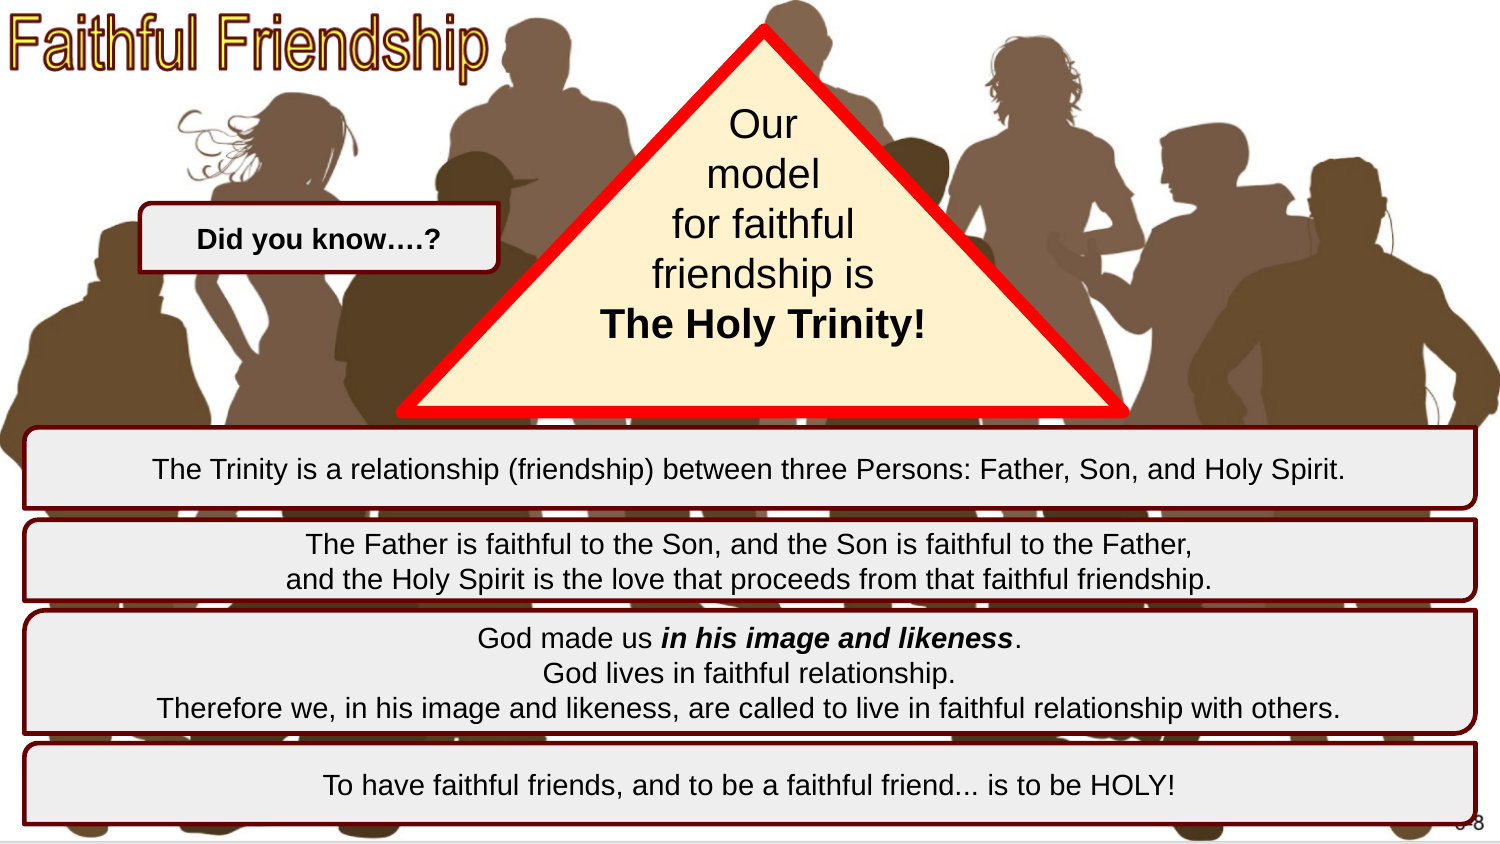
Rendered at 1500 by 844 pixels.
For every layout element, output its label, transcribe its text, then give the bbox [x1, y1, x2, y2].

text_box God made us in his image and likeness. God lives in faithful relationship. Therefore we, in his image and likeness, are called to live in faithful relationship with others. [24, 610, 1476, 734]
picture [0, 0, 1500, 844]
text_box To have faithful friends, and to be a faithful friend... is to be HOLY! [24, 743, 1476, 825]
text_box Did you know….? [139, 203, 499, 273]
text_box Our model for faithful friendship is The Holy Trinity! [401, 29, 1124, 413]
text_box The Trinity is a relationship (friendship) between three Persons: Father, Son, and Holy Spirit. [24, 427, 1476, 509]
text_box The Father is faithful to the Son, and the Son is faithful to the Father, and the Holy Spirit is the love that proceeds from that faithful friendship. [24, 519, 1476, 601]
